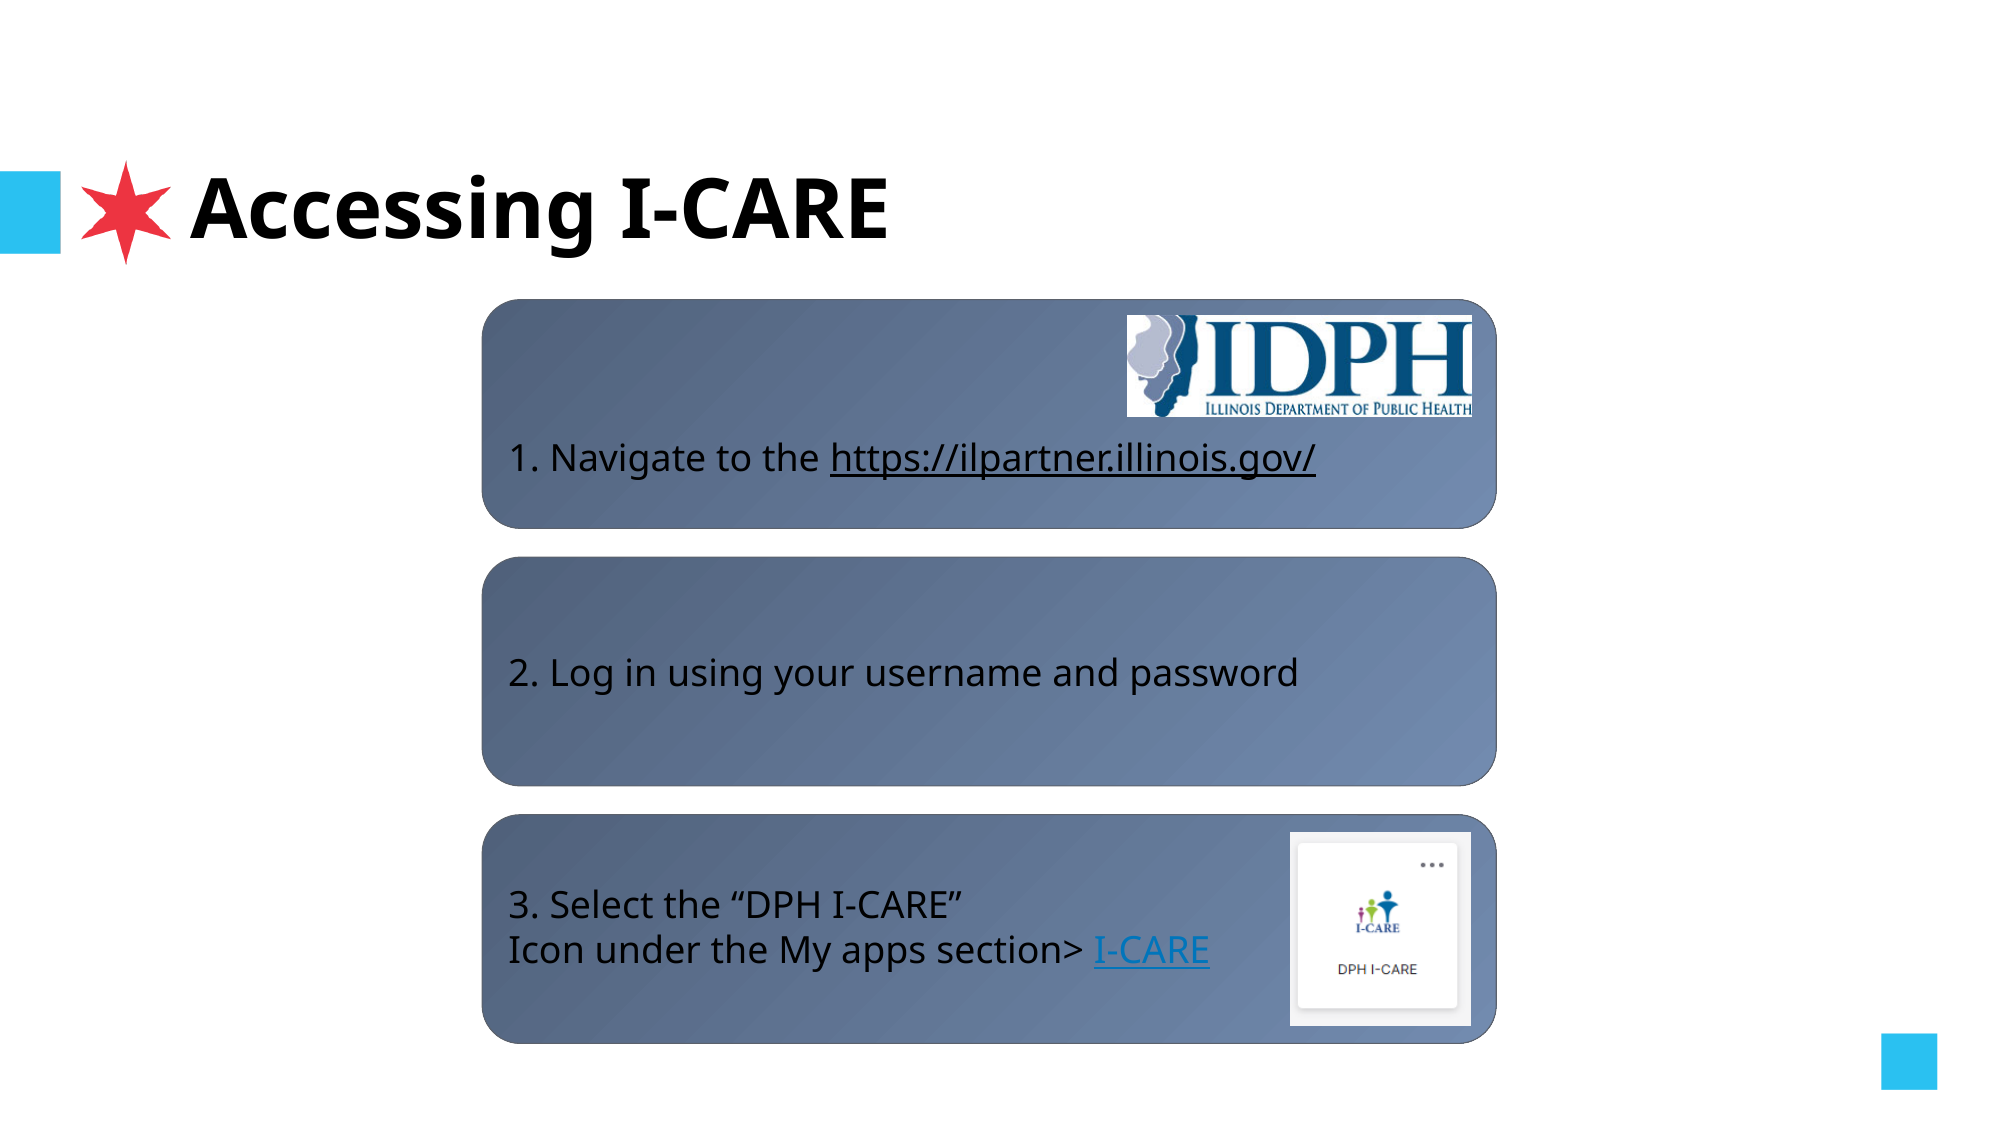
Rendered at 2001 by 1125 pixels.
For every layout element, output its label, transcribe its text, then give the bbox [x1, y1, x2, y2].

picture [1290, 832, 1471, 1026]
text_box 2. Log in using your username and password [481, 556, 1497, 787]
picture [1881, 1033, 1938, 1090]
picture [1127, 315, 1472, 417]
text_box 3. Select the “DPH I-CARE” Icon under the My apps section> I-CARE [481, 814, 1497, 1044]
picture [0, 160, 171, 265]
text_box 1. Navigate to the https://ilpartner.illinois.gov/ [481, 299, 1497, 529]
title Accessing I-CARE [175, 79, 1826, 344]
